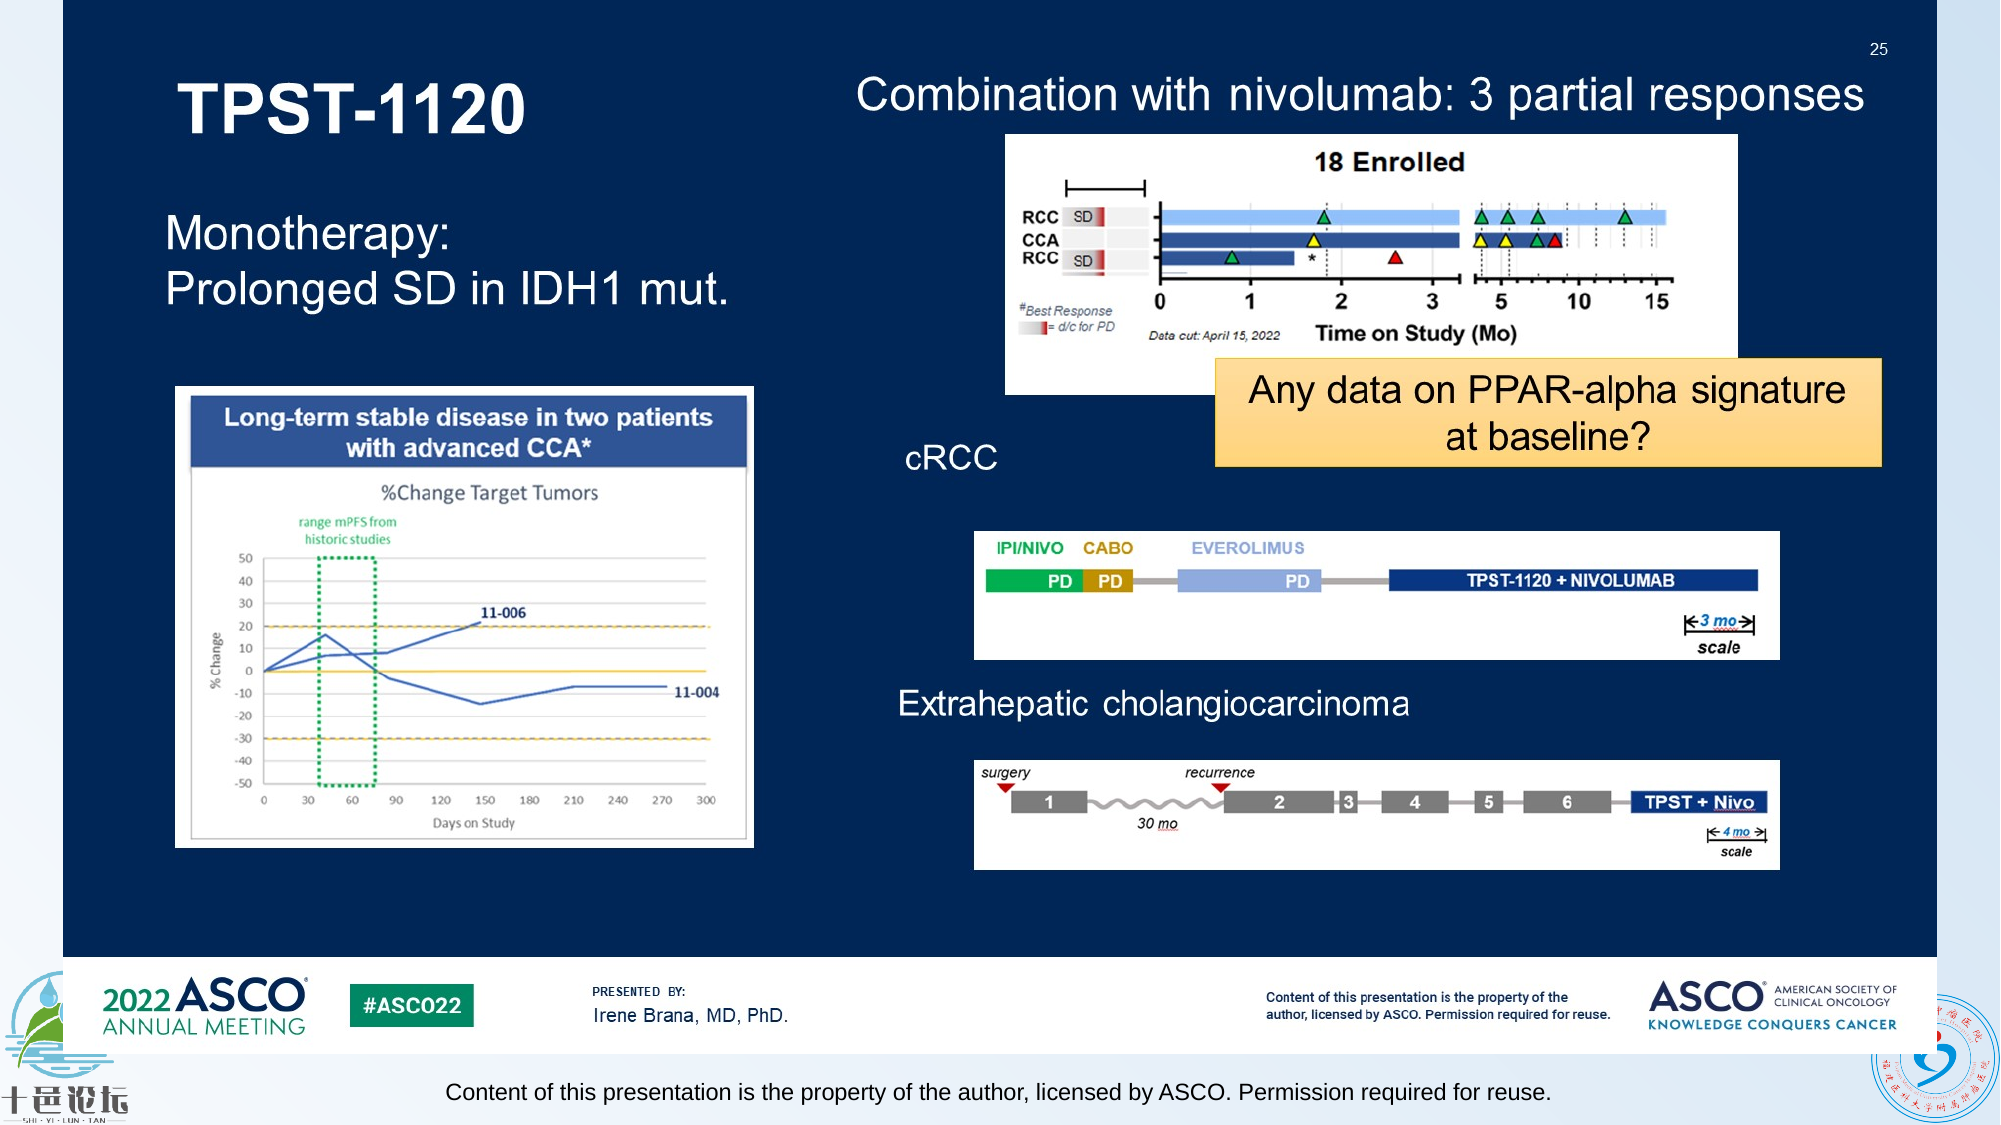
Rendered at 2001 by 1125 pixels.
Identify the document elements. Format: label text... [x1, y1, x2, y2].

text_box Content of this presentation is the property of the author, licensed by ASCO. Permission required for reuse. [59, 1060, 1938, 1120]
picture [1948, 1071, 2000, 1123]
picture [1948, 994, 2000, 1046]
picture [0, 0, 2000, 1123]
